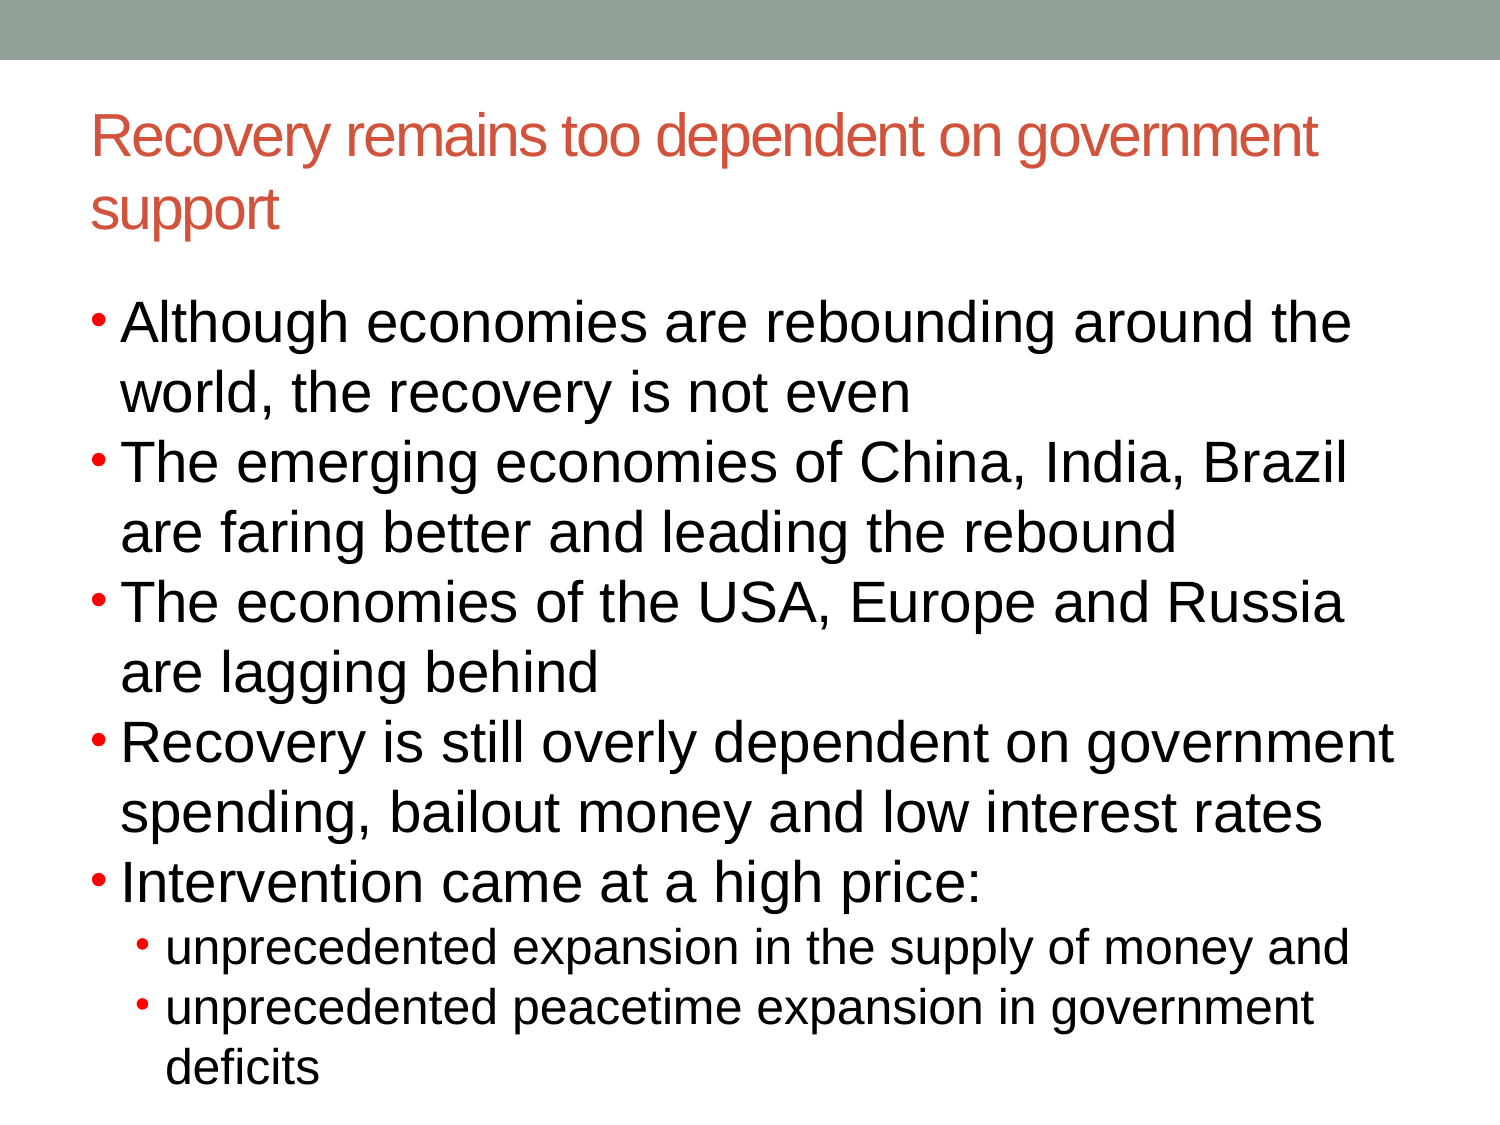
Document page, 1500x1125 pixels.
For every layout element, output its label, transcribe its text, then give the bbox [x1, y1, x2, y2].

list Although economies are rebounding around the world, the recovery is not even The emerging economies of China, India, Brazil are faring better and leading the rebound The economies of the USA, Europe and Russia are lagging behind Recovery is still overly dependent on government spending, bailout money and low interest rates Intervention came at a high price: unprecedented expansion in the supply of money and unprecedented peacetime expansion in government deficits [75, 276, 1425, 1063]
title Recovery remains too dependent on government support [75, 87, 1425, 250]
